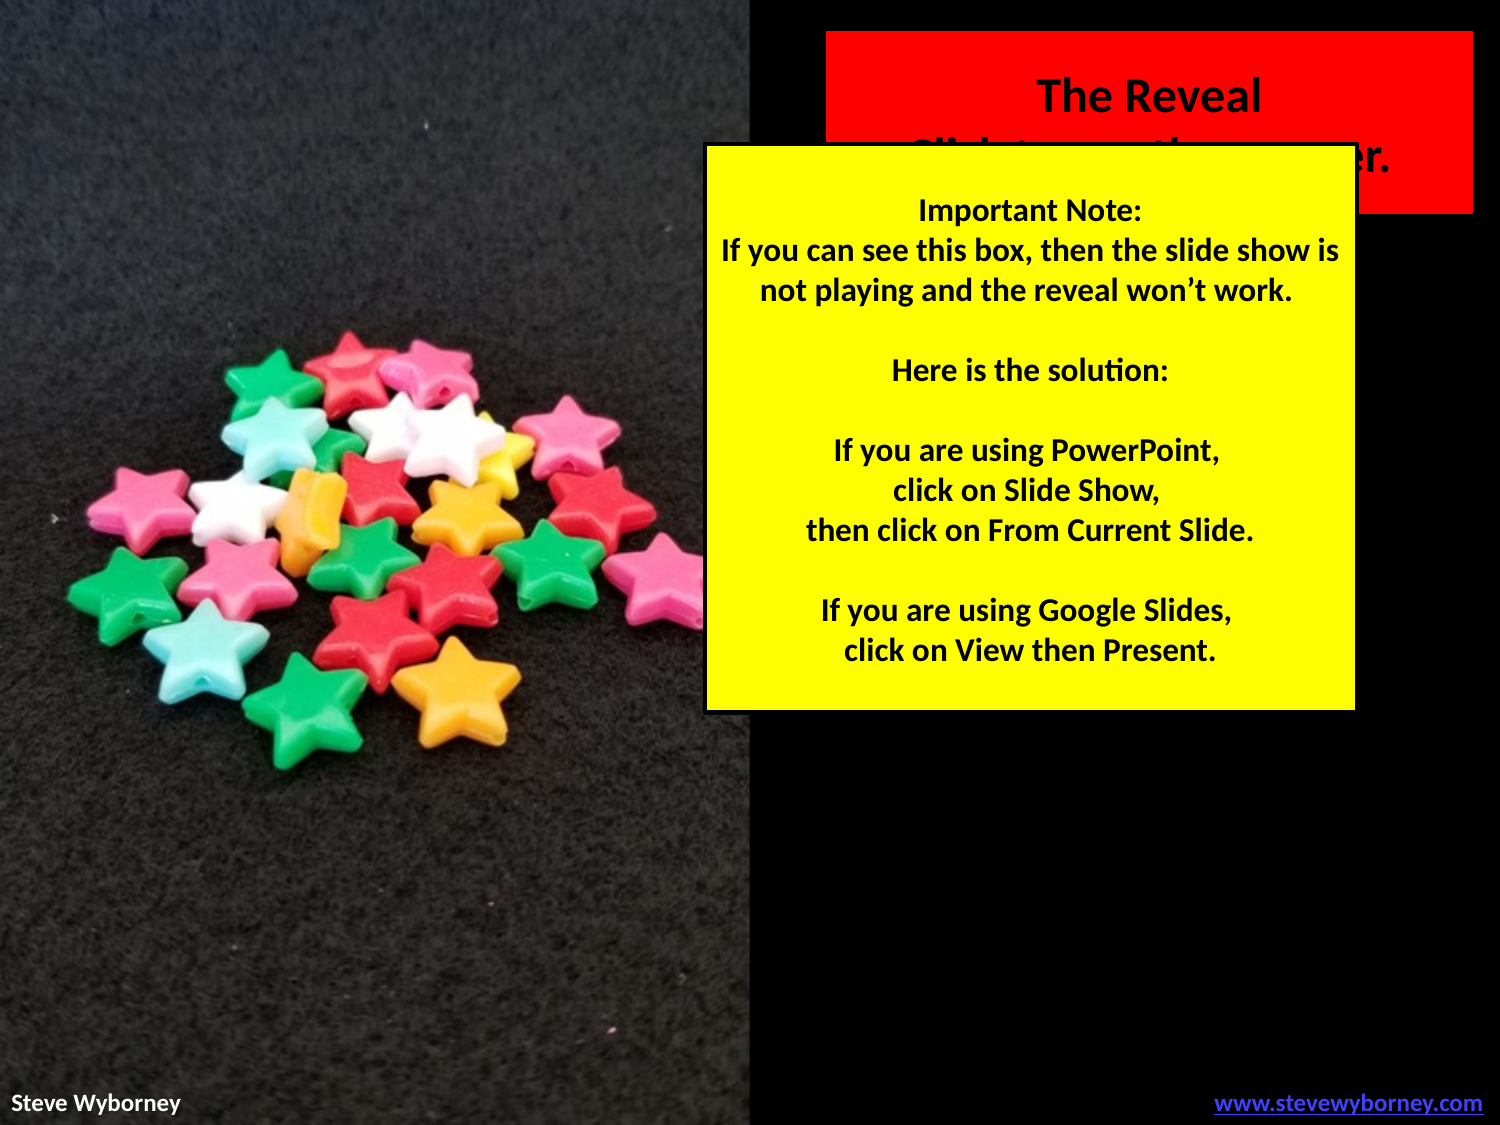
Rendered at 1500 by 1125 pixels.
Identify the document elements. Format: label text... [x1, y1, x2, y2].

text_box The Reveal Click to see the answer. [821, 27, 1478, 218]
text_box www.stevewyborney.com [1199, 1079, 1499, 1125]
text_box Important Note: If you can see this box, then the slide show is not playing and the reveal won’t work. Here is the solution: If you are using PowerPoint, click on Slide Show, then click on From Current Slide. If you are using Google Slides, click on View then Present. [754, 142, 1359, 715]
text_box 25 stars [823, 23, 1479, 215]
picture [0, 0, 751, 1125]
